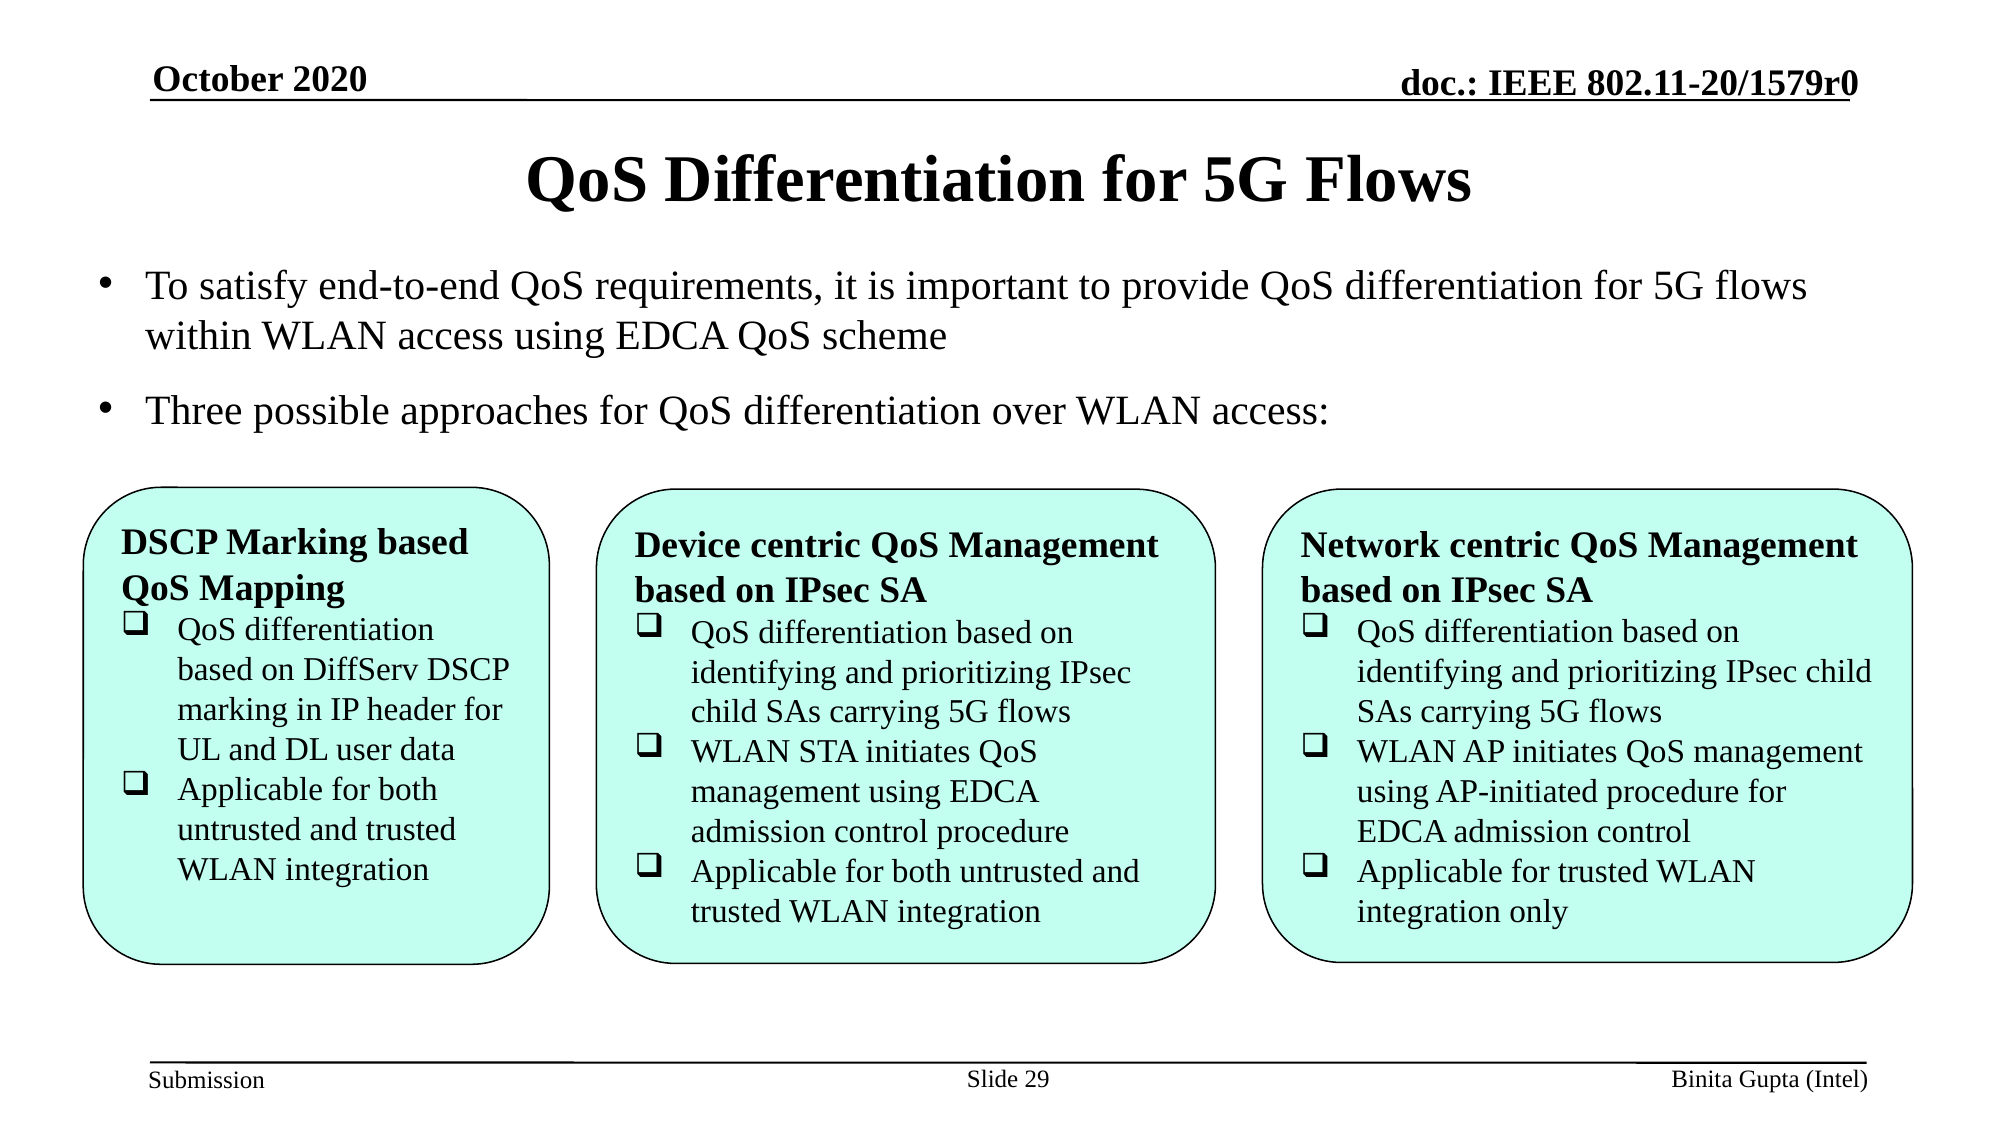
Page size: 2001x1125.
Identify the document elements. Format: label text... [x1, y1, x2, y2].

text_box DSCP Marking based QoS Mapping QoS differentiation based on DiffServ DSCP marking in IP header for UL and DL user data Applicable for both untrusted and trusted WLAN integration [83, 487, 550, 965]
footer Binita Gupta (Intel) [1171, 1061, 1869, 1093]
title QoS Differentiation for 5G Flows [149, 112, 1850, 238]
list To satisfy end-to-end QoS requirements, it is important to provide QoS differentiation for 5G flows within WLAN access using EDCA QoS scheme Three possible approaches for QoS differentiation over WLAN access: [83, 249, 1901, 438]
text_box Device centric QoS Management based on IPsec SA QoS differentiation based on identifying and prioritizing IPsec child SAs carrying 5G flows WLAN STA initiates QoS management using EDCA admission control procedure Applicable for both untrusted and trusted WLAN integration [596, 489, 1216, 964]
text_box Network centric QoS Management based on IPsec SA QoS differentiation based on identifying and prioritizing IPsec child SAs carrying 5G flows WLAN AP initiates QoS management using AP-initiated procedure for EDCA admission control Applicable for trusted WLAN integration only [1262, 489, 1913, 963]
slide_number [152, 54, 563, 100]
slide_number Slide 29 [950, 1061, 1067, 1123]
